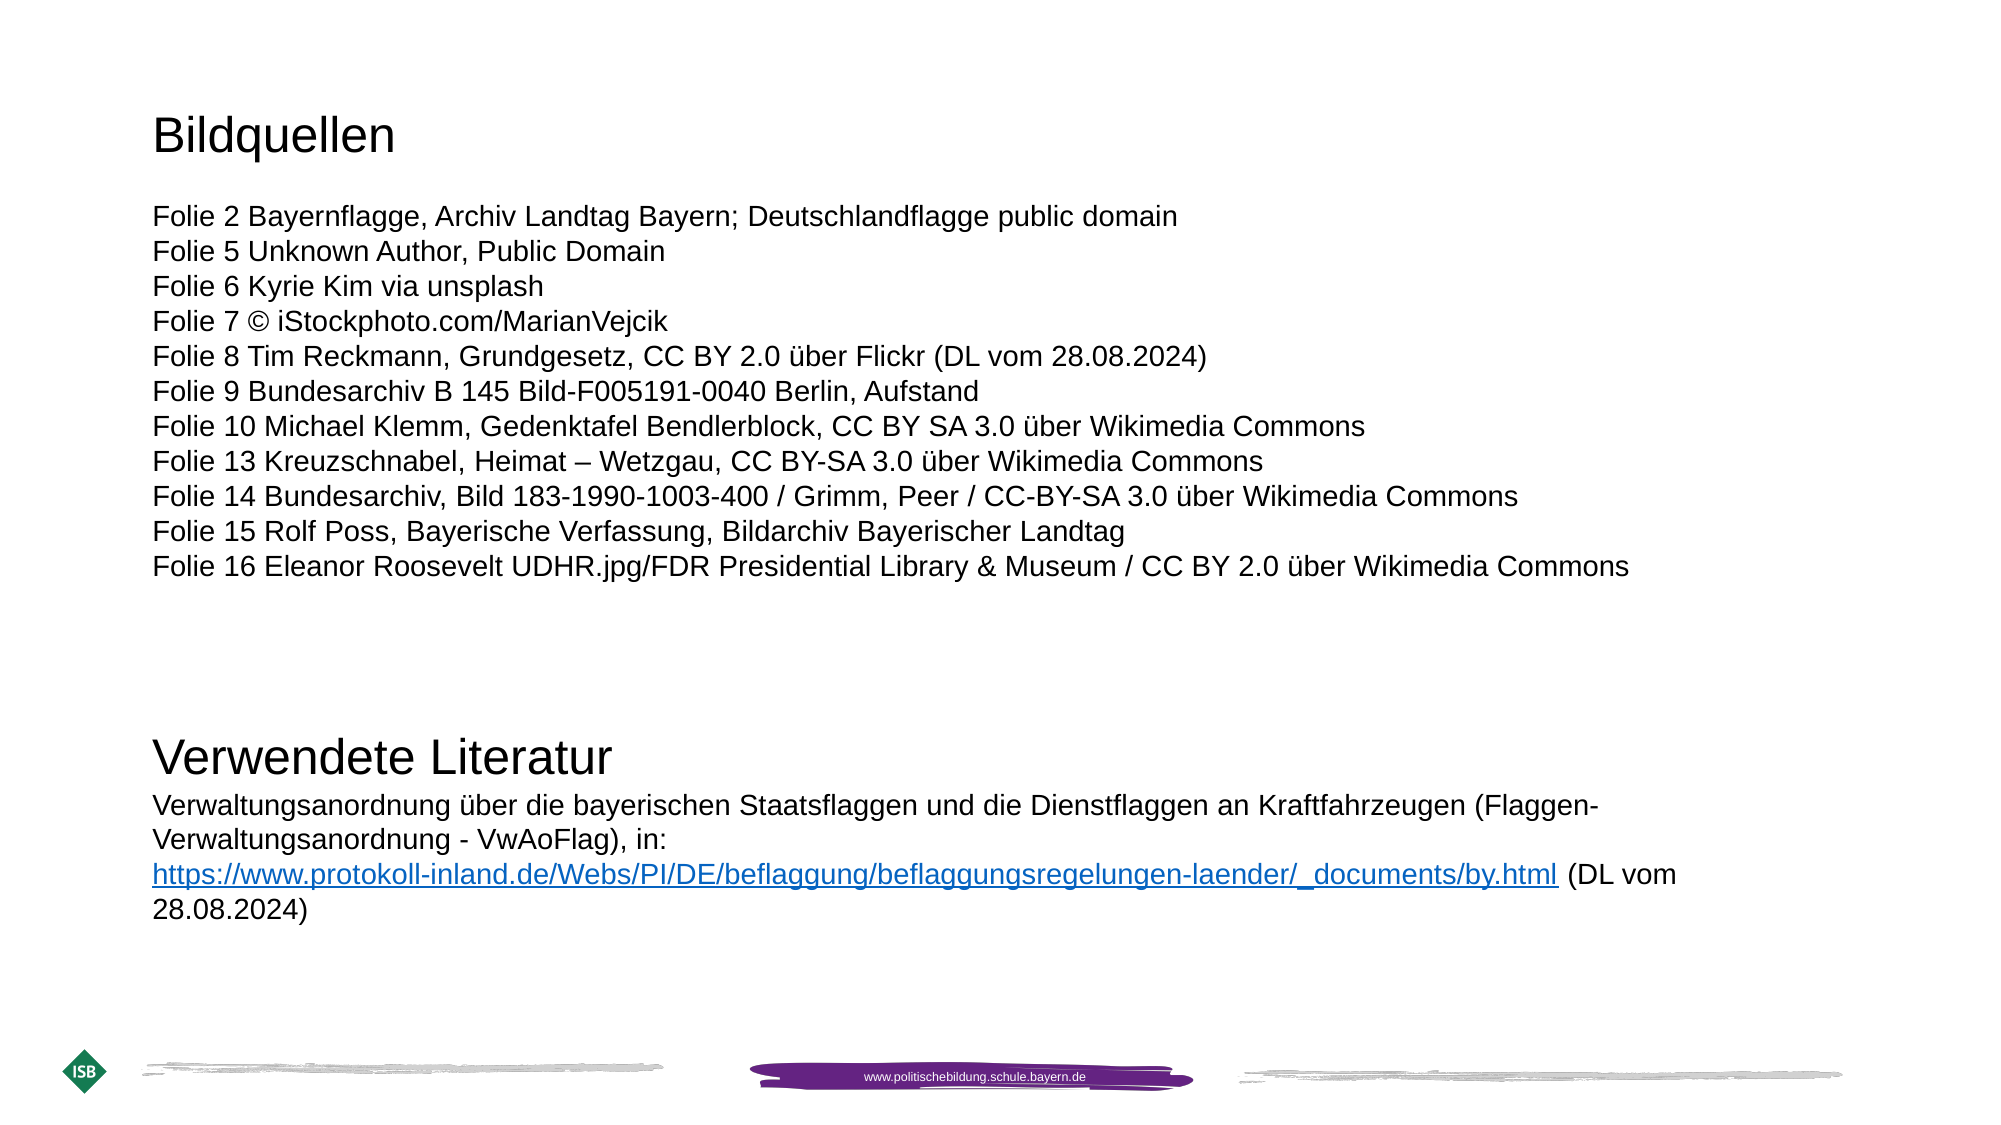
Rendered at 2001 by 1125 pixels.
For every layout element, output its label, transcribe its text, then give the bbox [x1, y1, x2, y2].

picture [55, 998, 1945, 1125]
text_box Verwaltungsanordnung über die bayerischen Staatsflaggen und die Dienstflaggen an Kraftfahrzeugen (Flaggen-Verwaltungsanordnung - VwAoFlag), in: https://www.protokoll-inland.de/Webs/PI/DE/beflaggung/beflaggungsregelungen-laender/_documents/by.html (DL vom 28.08.2024) [137, 778, 1796, 968]
text_box Verwendete Literatur [137, 723, 1863, 802]
title Bildquellen [137, 101, 1863, 319]
text_box Folie 2 Bayernflagge, Archiv Landtag Bayern; Deutschlandflagge public domain Folie 5 Unknown Author, Public Domain Folie 6 Kyrie Kim via unsplash Folie 7 © iStockphoto.com/MarianVejcik Folie 8 Tim Reckmann, Grundgesetz, CC BY 2.0 über Flickr (DL vom 28.08.2024) Folie 9 Bundesarchiv B 145 Bild-F005191-0040 Berlin, Aufstand Folie 10 Michael Klemm, Gedenktafel Bendlerblock, CC BY SA 3.0 über Wikimedia Commons Folie 13 Kreuzschnabel, Heimat – Wetzgau, CC BY-SA 3.0 über Wikimedia Commons Folie 14 Bundesarchiv, Bild 183-1990-1003-400 / Grimm, Peer / CC-BY-SA 3.0 über Wikimedia Commons Folie 15 Rolf Poss, Bayerische Verfassung, Bildarchiv Bayerischer Landtag Folie 16 Eleanor Roosevelt UDHR.jpg/FDR Presidential Library & Museum / CC BY 2.0 über Wikimedia Commons [137, 189, 1814, 590]
